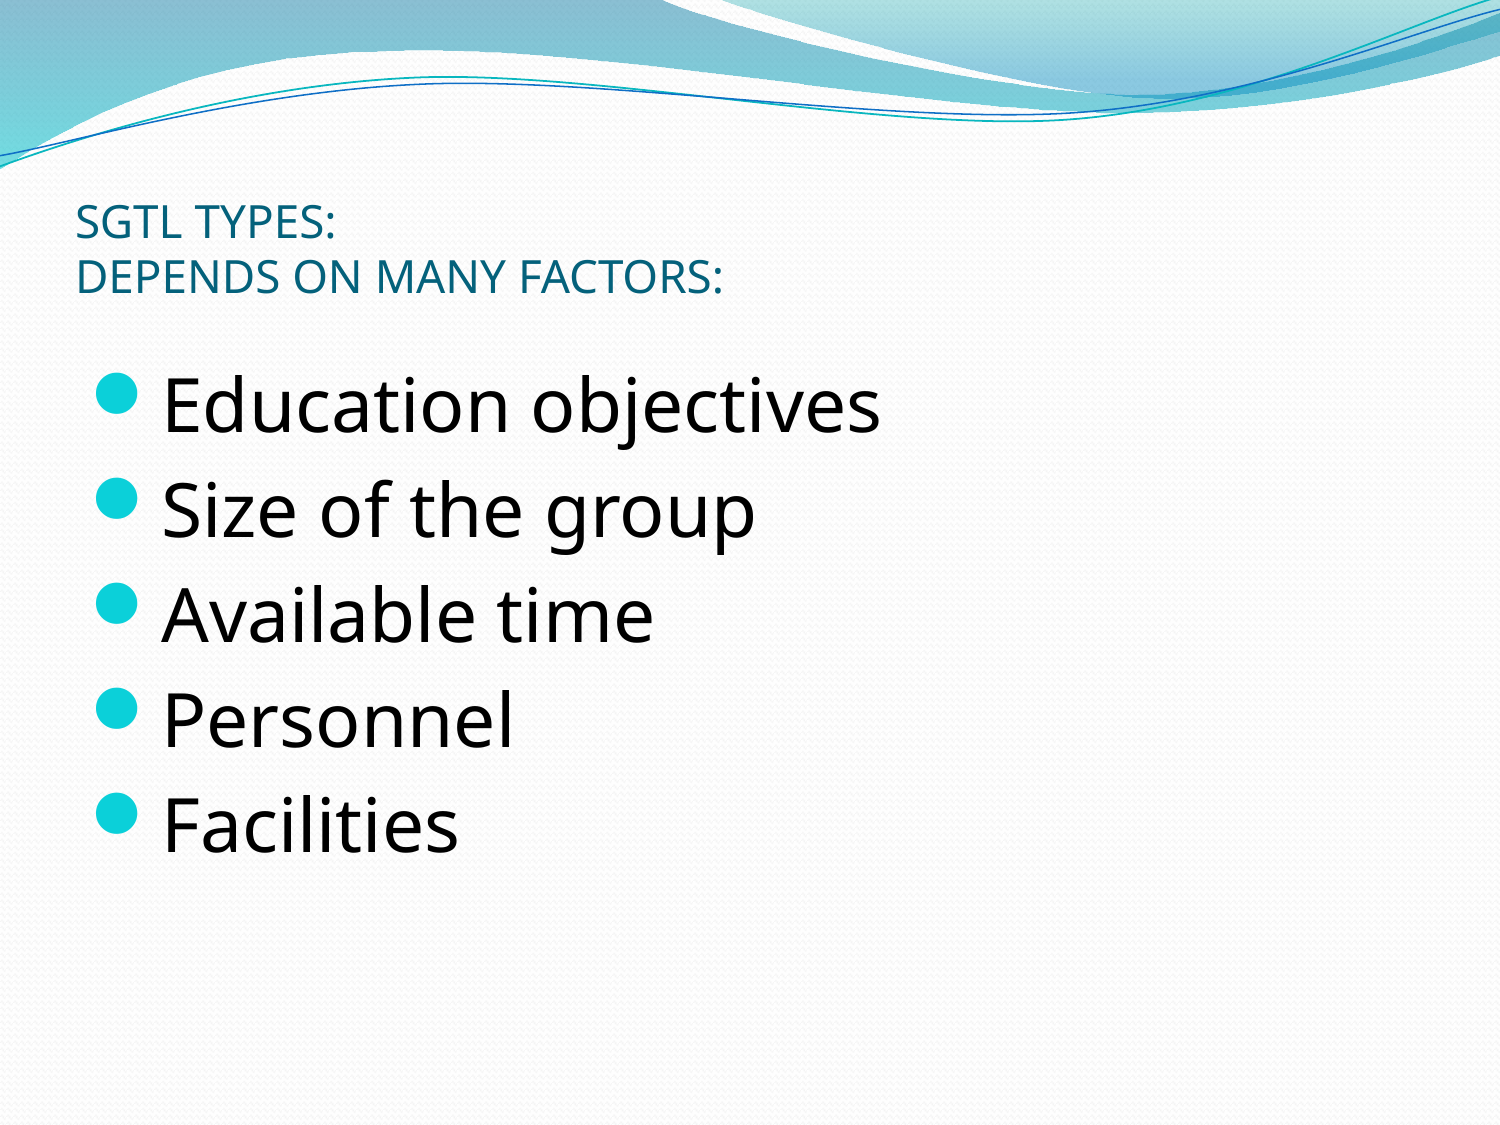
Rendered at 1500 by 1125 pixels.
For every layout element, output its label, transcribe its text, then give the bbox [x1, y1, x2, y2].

title SGTL TYPES: DEPENDS ON MANY FACTORS: [74, 115, 1426, 304]
list Education objectives Size of the group Available time Personnel Facilities [74, 349, 1426, 1038]
